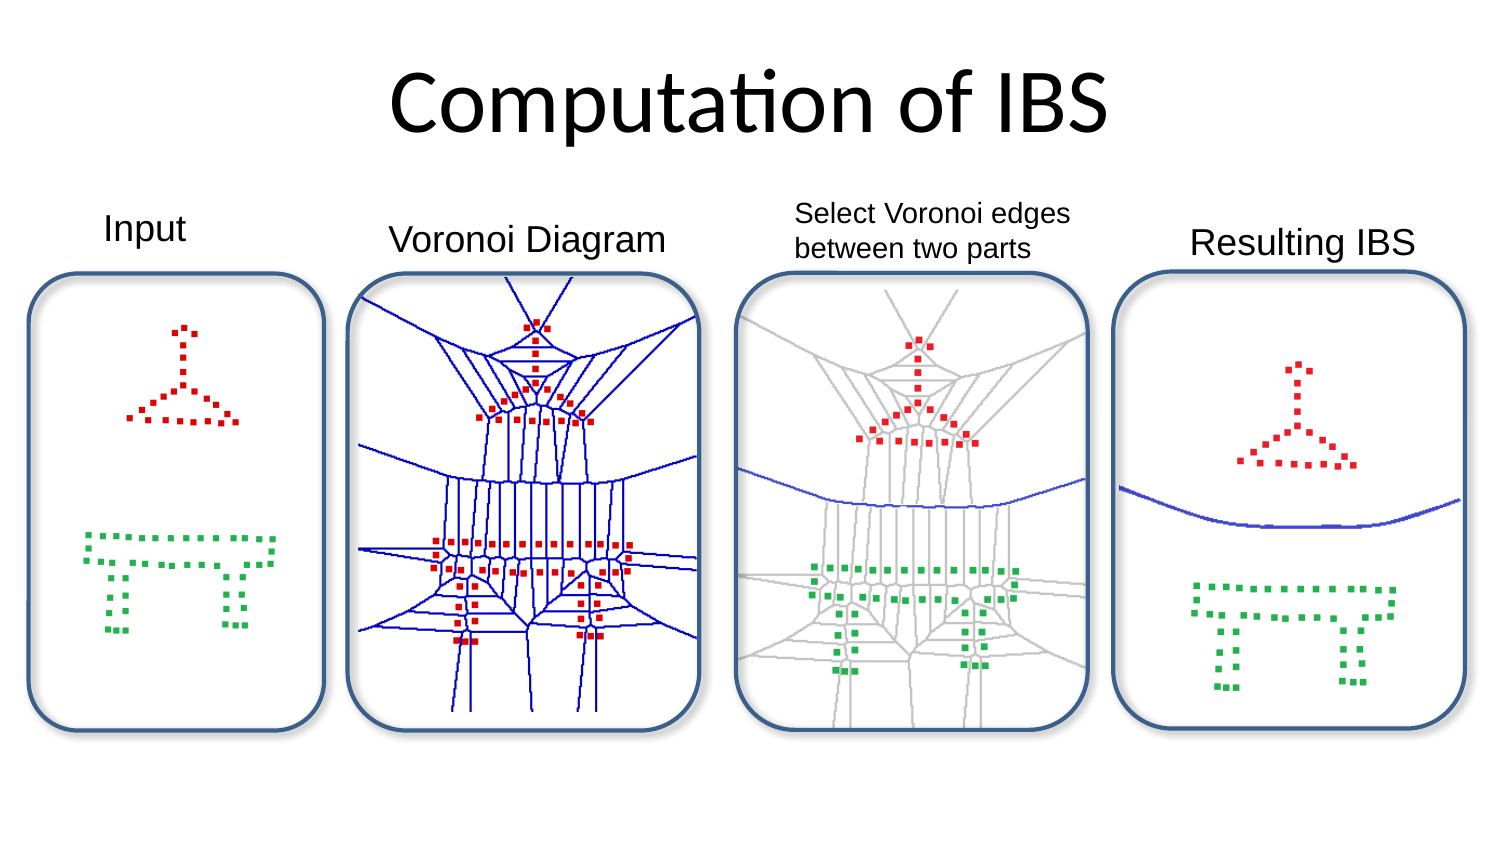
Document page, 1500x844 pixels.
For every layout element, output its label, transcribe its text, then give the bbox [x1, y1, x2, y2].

text_box Computation of IBS [75, 33, 1425, 175]
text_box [347, 207, 700, 731]
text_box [1112, 210, 1500, 729]
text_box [735, 186, 1135, 731]
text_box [28, 196, 325, 731]
